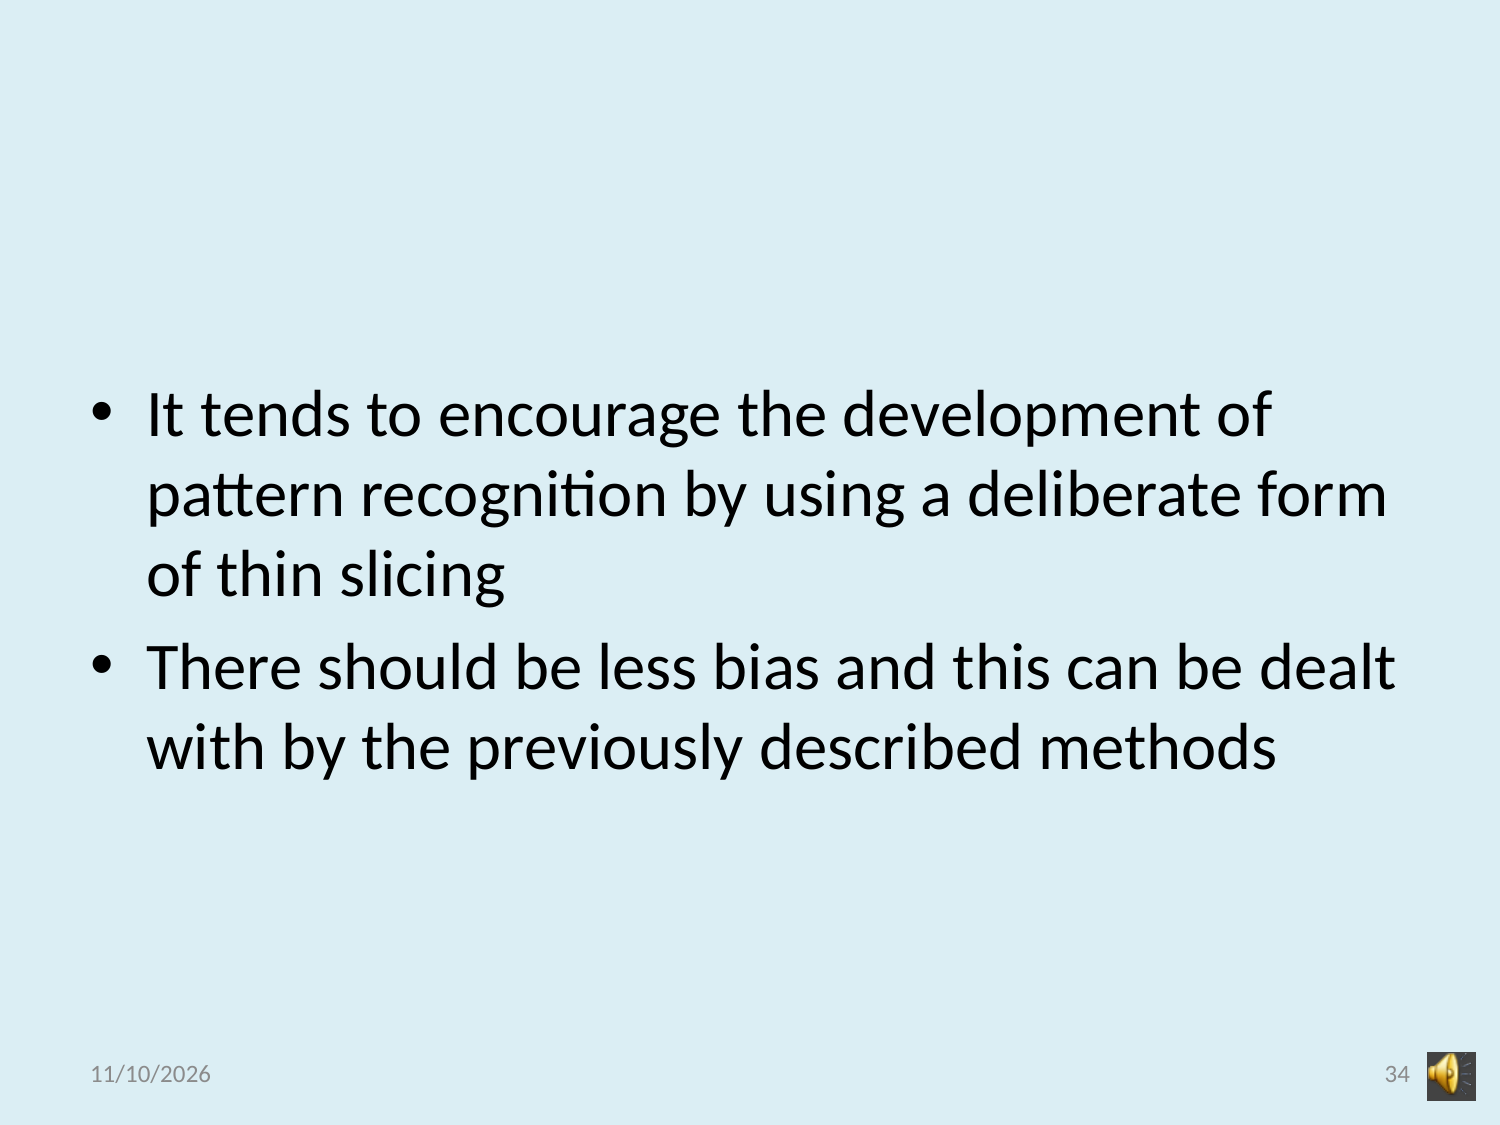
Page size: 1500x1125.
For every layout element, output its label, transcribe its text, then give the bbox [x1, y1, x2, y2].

list It tends to encourage the development of pattern recognition by using a deliberate form of thin slicing There should be less bias and this can be dealt with by the previously described methods [75, 362, 1425, 875]
picture [1426, 1051, 1477, 1102]
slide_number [75, 1042, 425, 1103]
slide_number 34 [1074, 1042, 1425, 1103]
